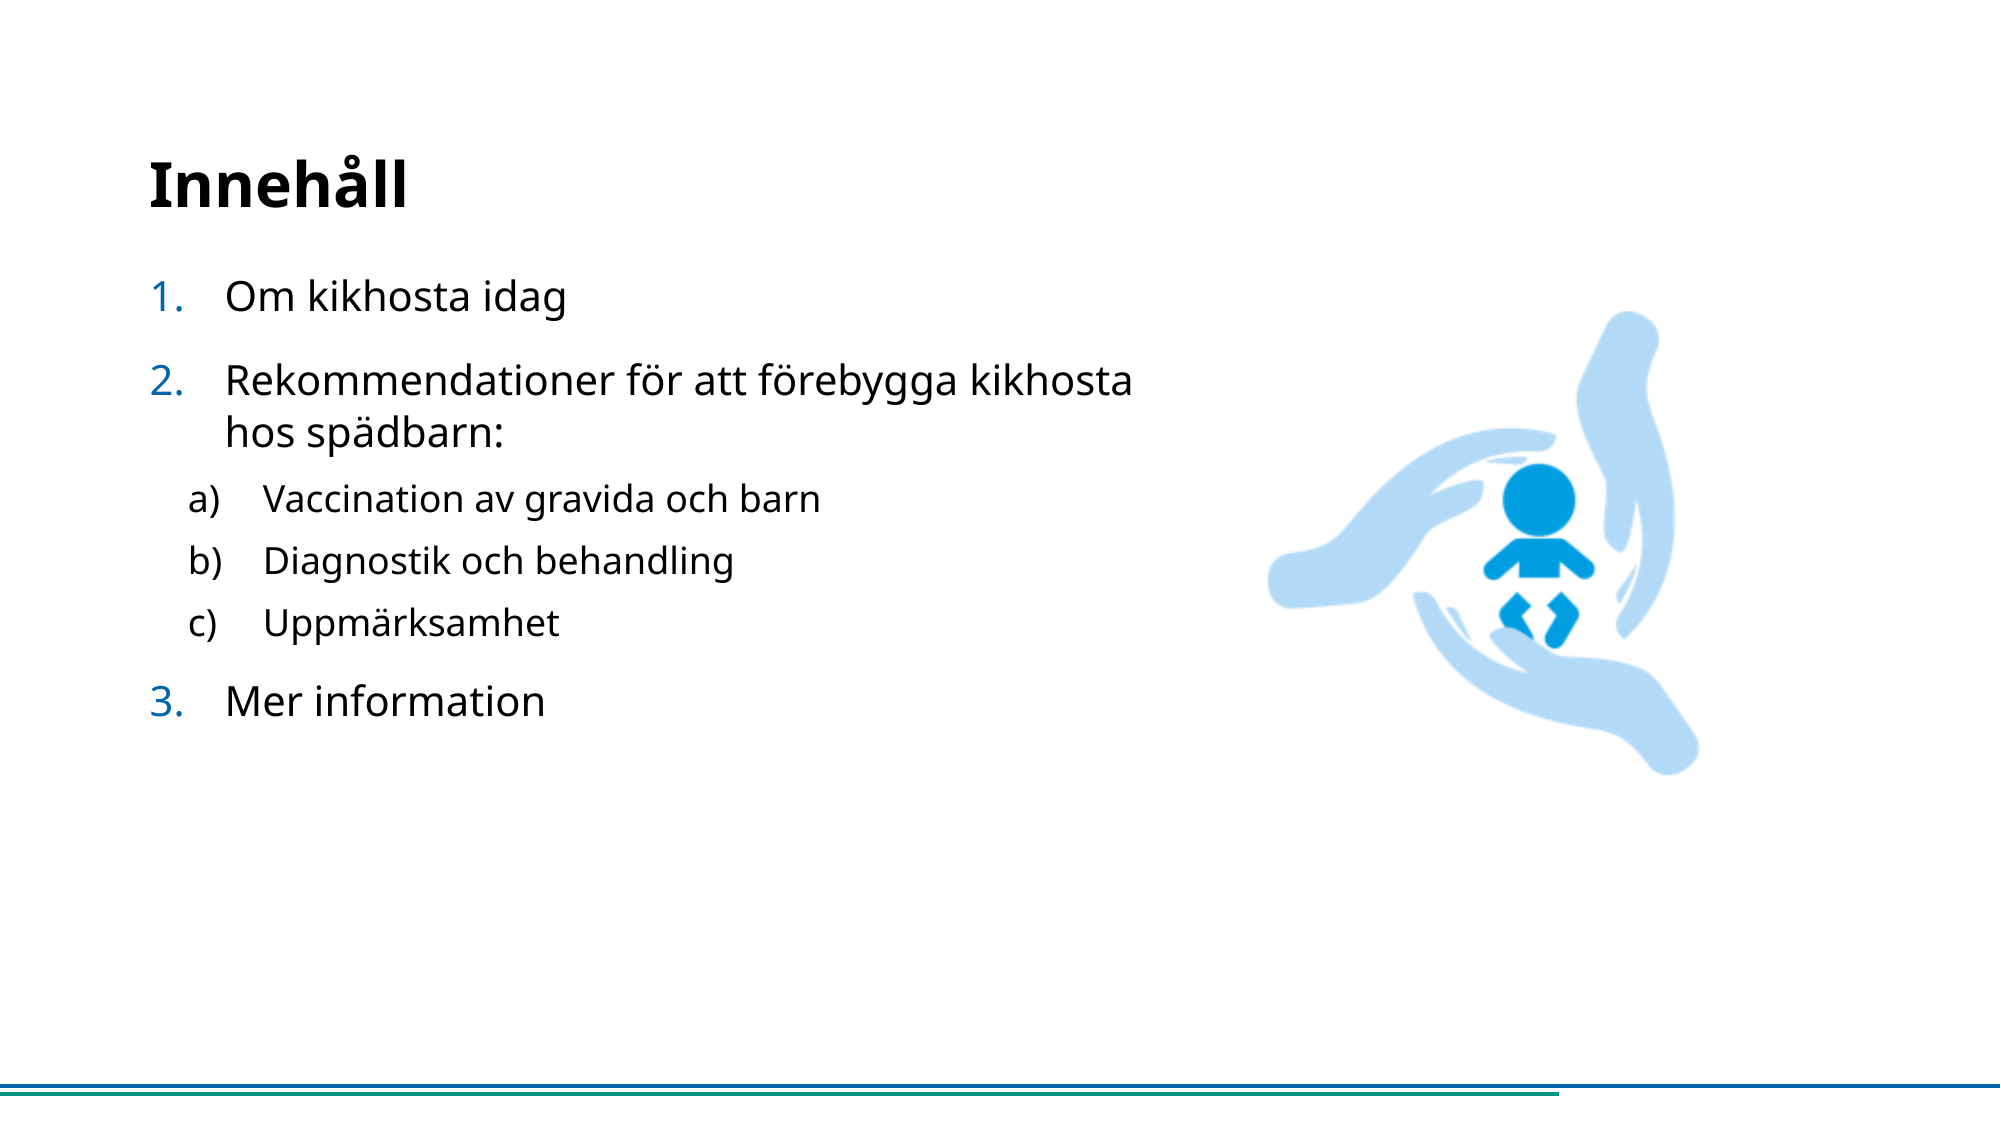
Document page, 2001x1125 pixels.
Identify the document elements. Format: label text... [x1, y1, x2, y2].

title Innehåll [149, 66, 1851, 220]
list Om kikhosta idag Rekommendationer för att förebygga kikhosta hos spädbarn: Vaccination av gravida och barn Diagnostik och behandling Uppmärksamhet Mer information [149, 267, 1225, 918]
picture [1247, 266, 1757, 811]
